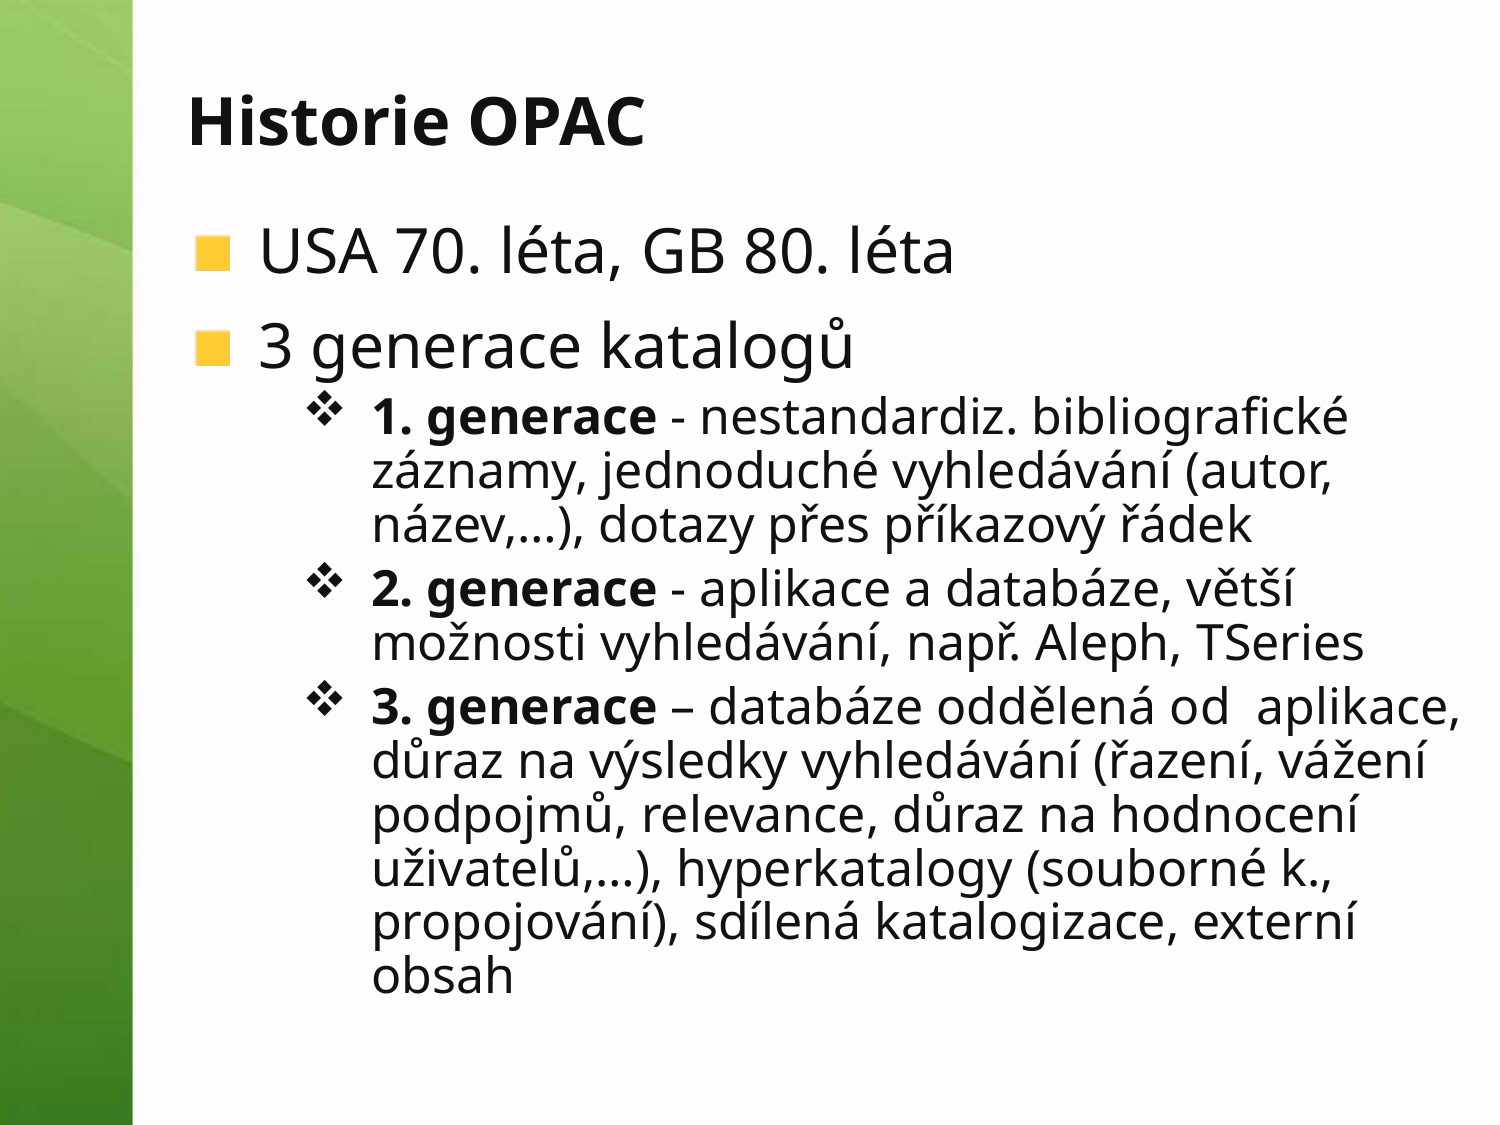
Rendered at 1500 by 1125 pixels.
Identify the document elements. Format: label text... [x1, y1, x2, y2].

title Historie OPAC [171, 77, 1447, 161]
picture [0, 0, 1500, 1125]
list USA 70. léta, GB 80. léta 3 generace katalogů 1. generace - nestandardiz. bibliografické záznamy, jednoduché vyhledávání (autor, název,…), dotazy přes příkazový řádek 2. generace - aplikace a databáze, větší možnosti vyhledávání, např. Aleph, TSeries 3. generace – databáze oddělená od aplikace, důraz na výsledky vyhledávání (řazení, vážení podpojmů, relevance, důraz na hodnocení uživatelů,…), hyperkatalogy (souborné k., propojování), sdílená katalogizace, externí obsah [171, 196, 1483, 1094]
